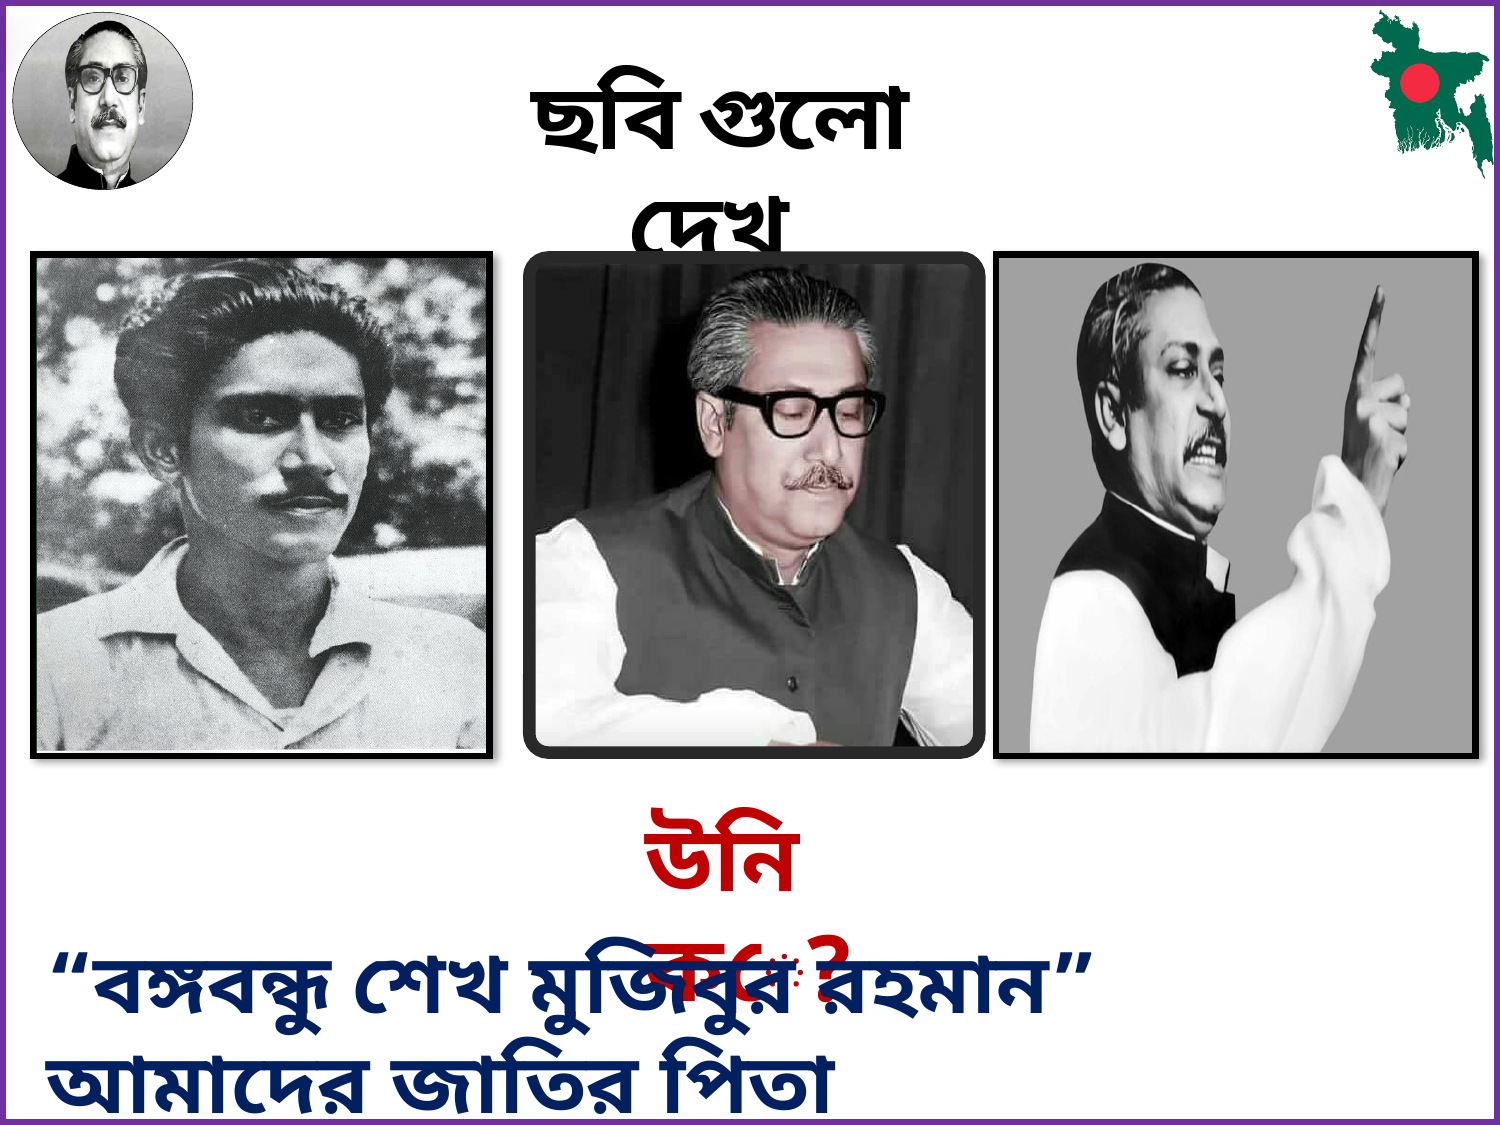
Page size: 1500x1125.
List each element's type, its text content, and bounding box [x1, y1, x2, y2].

text_box [0, 0, 1500, 1125]
text_box উনি কে? [630, 792, 945, 922]
picture [36, 257, 487, 753]
text_box “বঙ্গবন্ধু শেখ মুজিবুর রহমান” আমাদের জাতির পিতা [32, 922, 1427, 1125]
picture [529, 257, 980, 753]
text_box ছবি গুলো দেখ [438, 50, 1000, 286]
picture [999, 257, 1473, 753]
picture [12, 12, 193, 190]
picture [1370, 9, 1494, 179]
